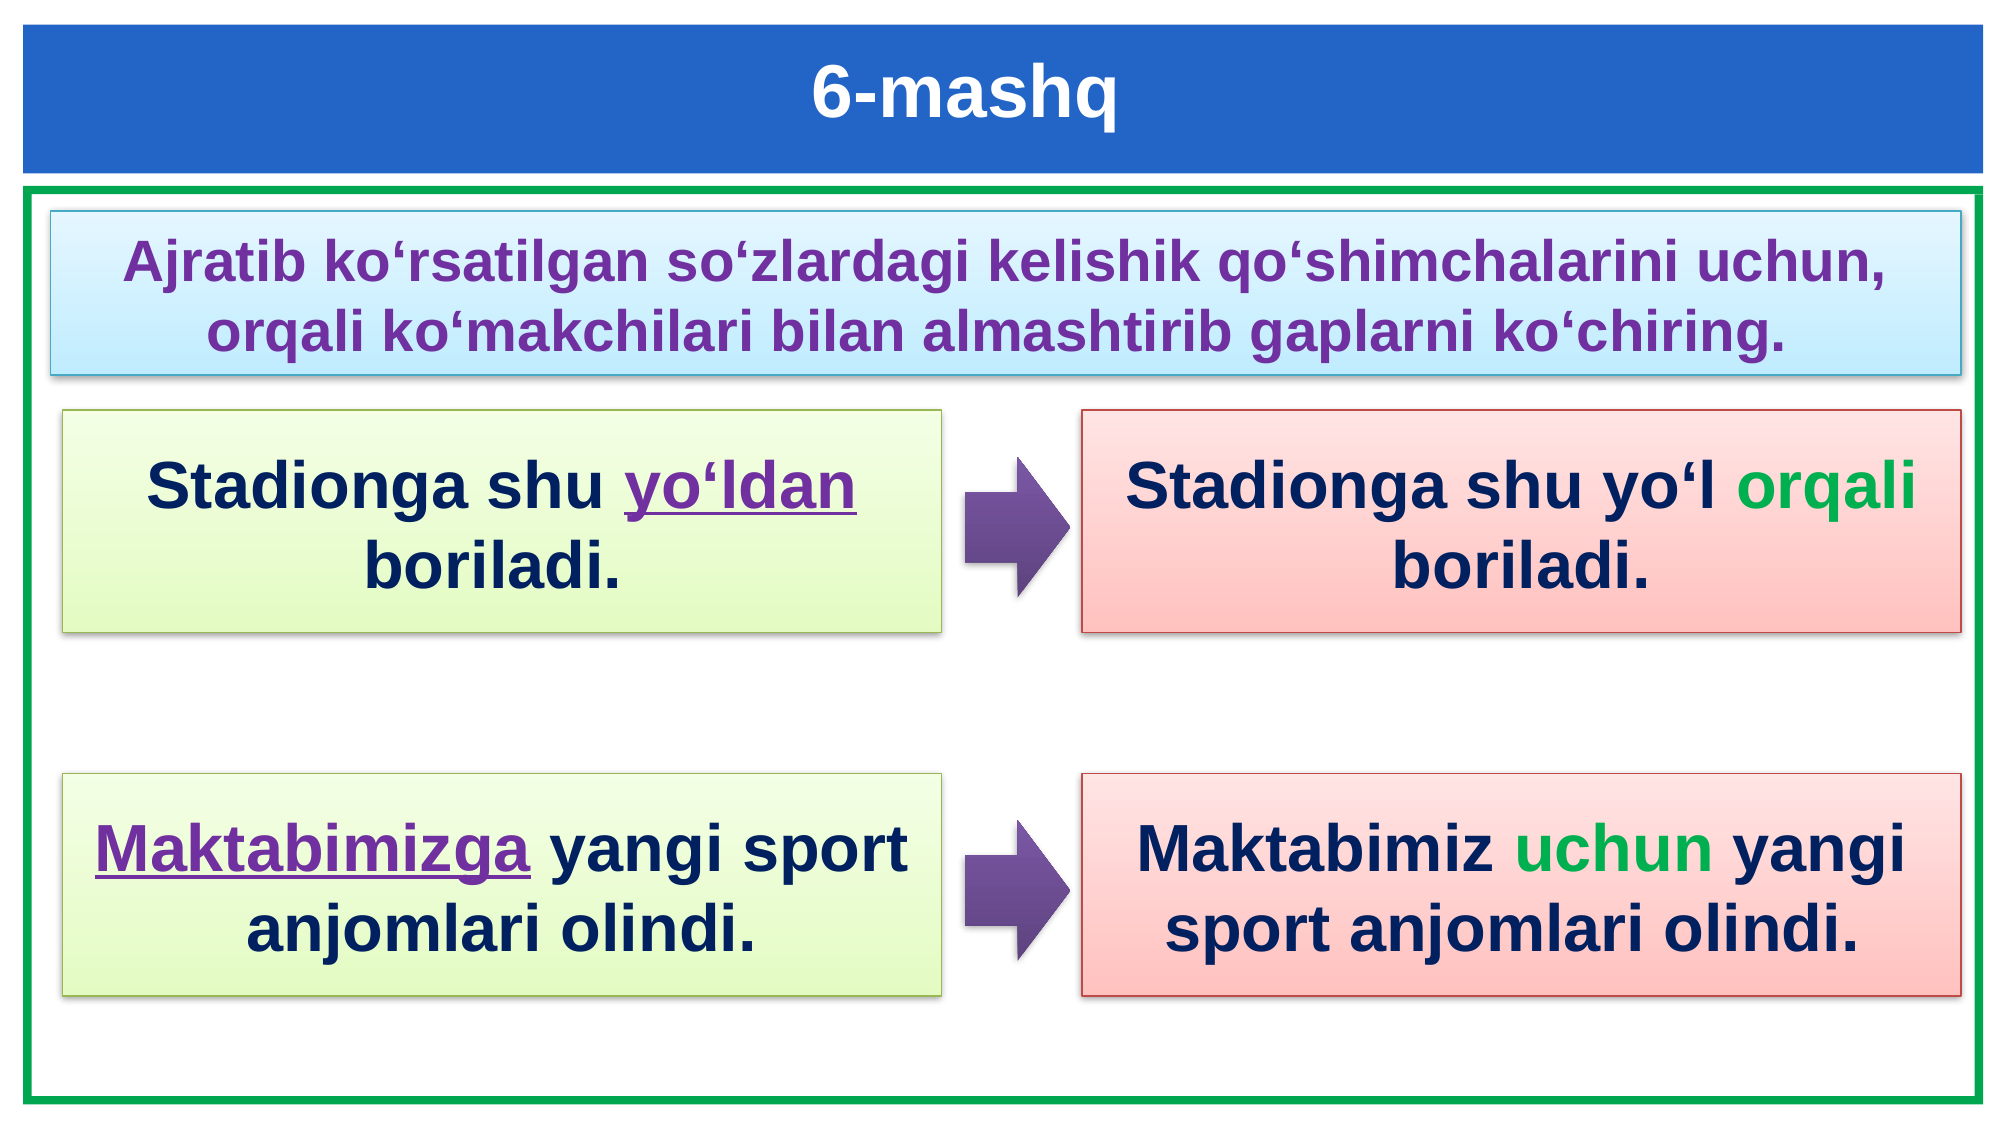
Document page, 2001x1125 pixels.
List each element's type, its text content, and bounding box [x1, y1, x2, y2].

text_box 6-mashq [100, 41, 1853, 151]
text_box Maktabimiz uchun yangi sport anjomlari olindi. [1081, 773, 1962, 997]
text_box [964, 457, 1071, 598]
text_box Stadionga shu yo‘ldan boriladi. [62, 409, 942, 633]
text_box [964, 820, 1071, 961]
text_box Ajratib ko‘rsatilgan so‘zlardagi kelishik qo‘shimchalarini uchun, orqali ko‘makchilari bilan almashtirib gaplarni ko‘chiring. [50, 210, 1962, 376]
text_box Stadionga shu yo‘l orqali boriladi. [1081, 409, 1962, 633]
text_box Maktabimizga yangi sport anjomlari olindi. [62, 773, 942, 997]
